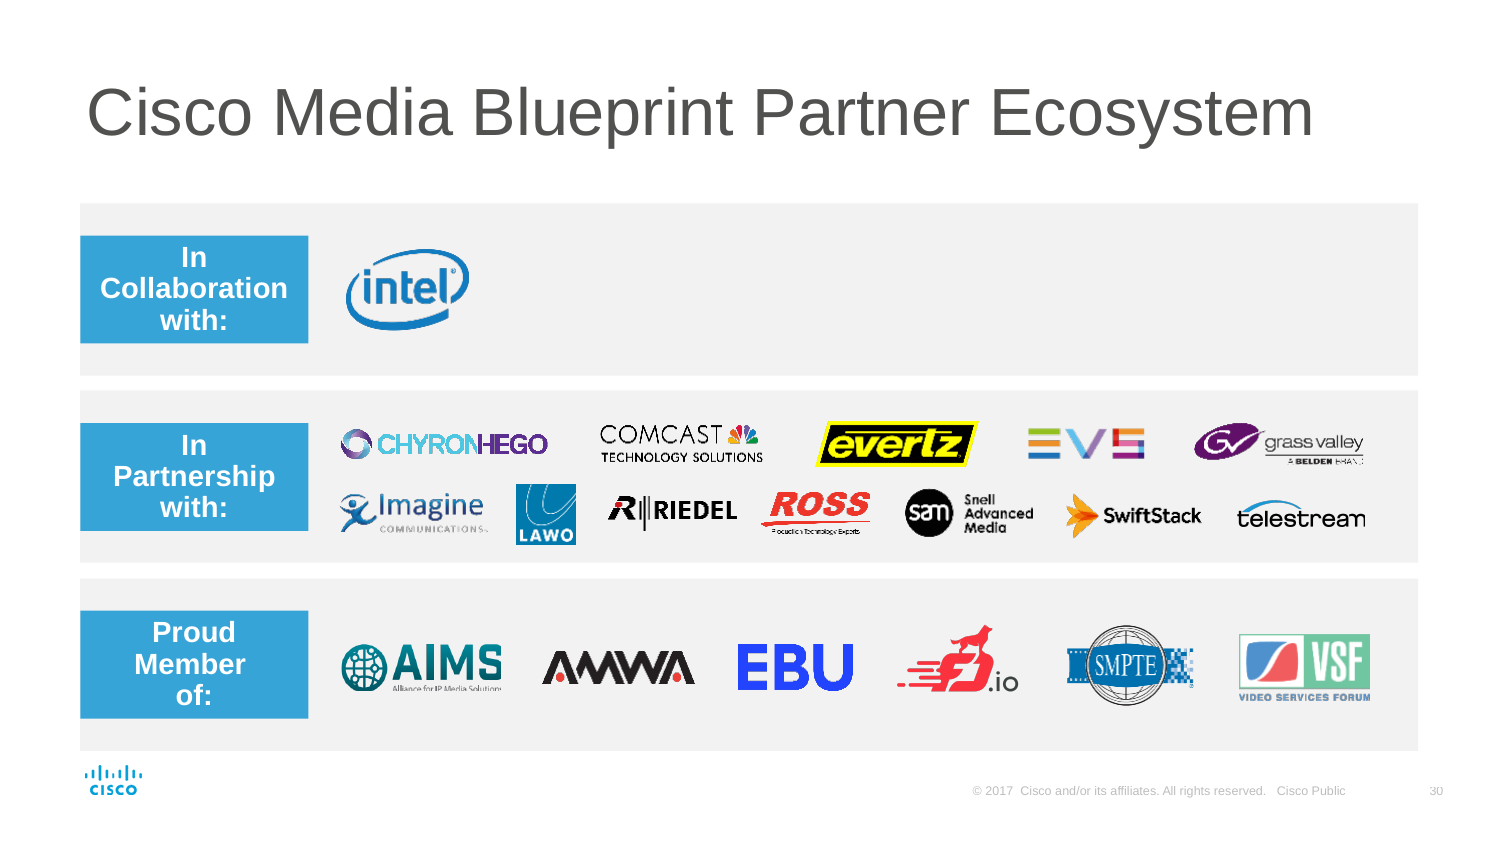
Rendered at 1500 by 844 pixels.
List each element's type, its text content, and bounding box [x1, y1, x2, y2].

picture [332, 486, 494, 541]
picture [341, 644, 502, 691]
picture [1194, 415, 1364, 473]
picture [900, 478, 1039, 549]
picture [866, 610, 1213, 721]
picture [1050, 478, 1217, 554]
title Cisco Media Blueprint Partner Ecosystem [71, 55, 1441, 176]
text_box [80, 234, 309, 346]
text_box [80, 578, 1419, 751]
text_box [80, 421, 309, 533]
text_box [80, 203, 1419, 376]
picture [520, 530, 527, 541]
picture [341, 428, 548, 460]
picture [815, 421, 980, 467]
picture [78, 758, 148, 803]
picture [606, 493, 739, 534]
picture [561, 529, 572, 541]
picture [341, 245, 474, 336]
picture [759, 489, 872, 538]
text_box [80, 390, 1419, 563]
picture [738, 644, 854, 691]
picture [1239, 634, 1370, 701]
picture [543, 530, 558, 541]
picture [531, 530, 541, 541]
picture [1024, 420, 1149, 467]
picture [542, 651, 695, 684]
picture [593, 421, 771, 467]
picture [1237, 500, 1365, 527]
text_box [80, 609, 309, 721]
